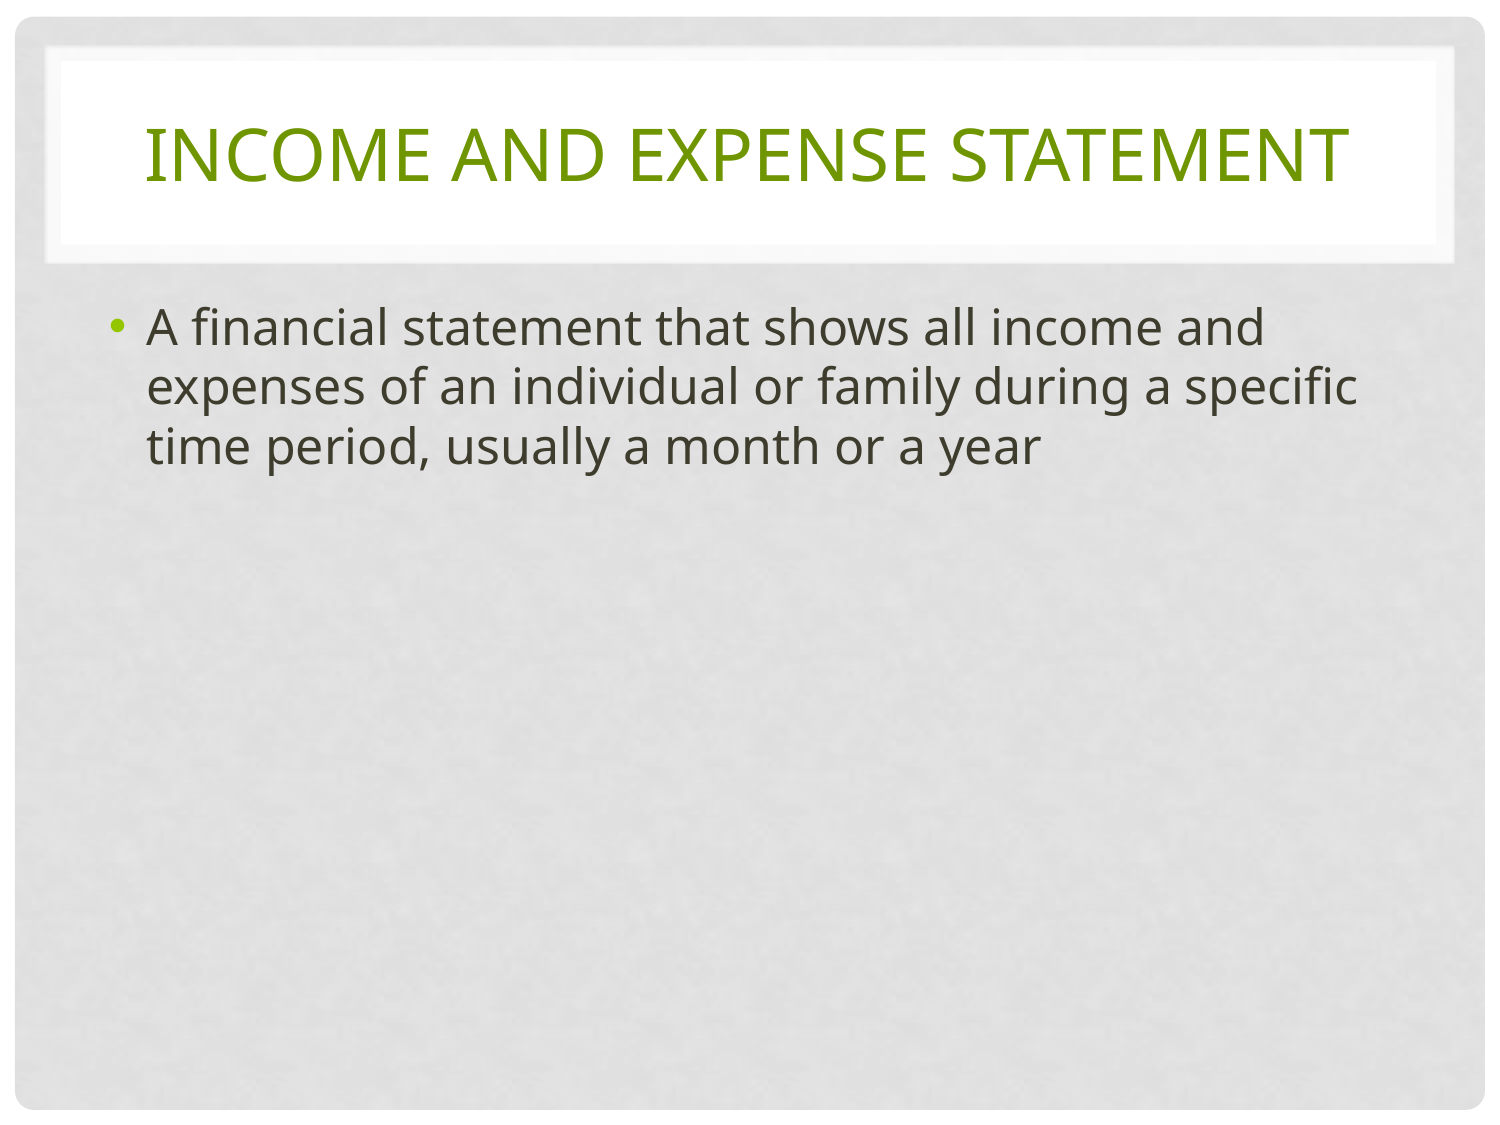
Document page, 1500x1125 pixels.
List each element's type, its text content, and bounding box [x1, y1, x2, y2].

list A financial statement that shows all income and expenses of an individual or family during a specific time period, usually a month or a year [75, 287, 1425, 1005]
title income and expense statement [69, 66, 1425, 238]
